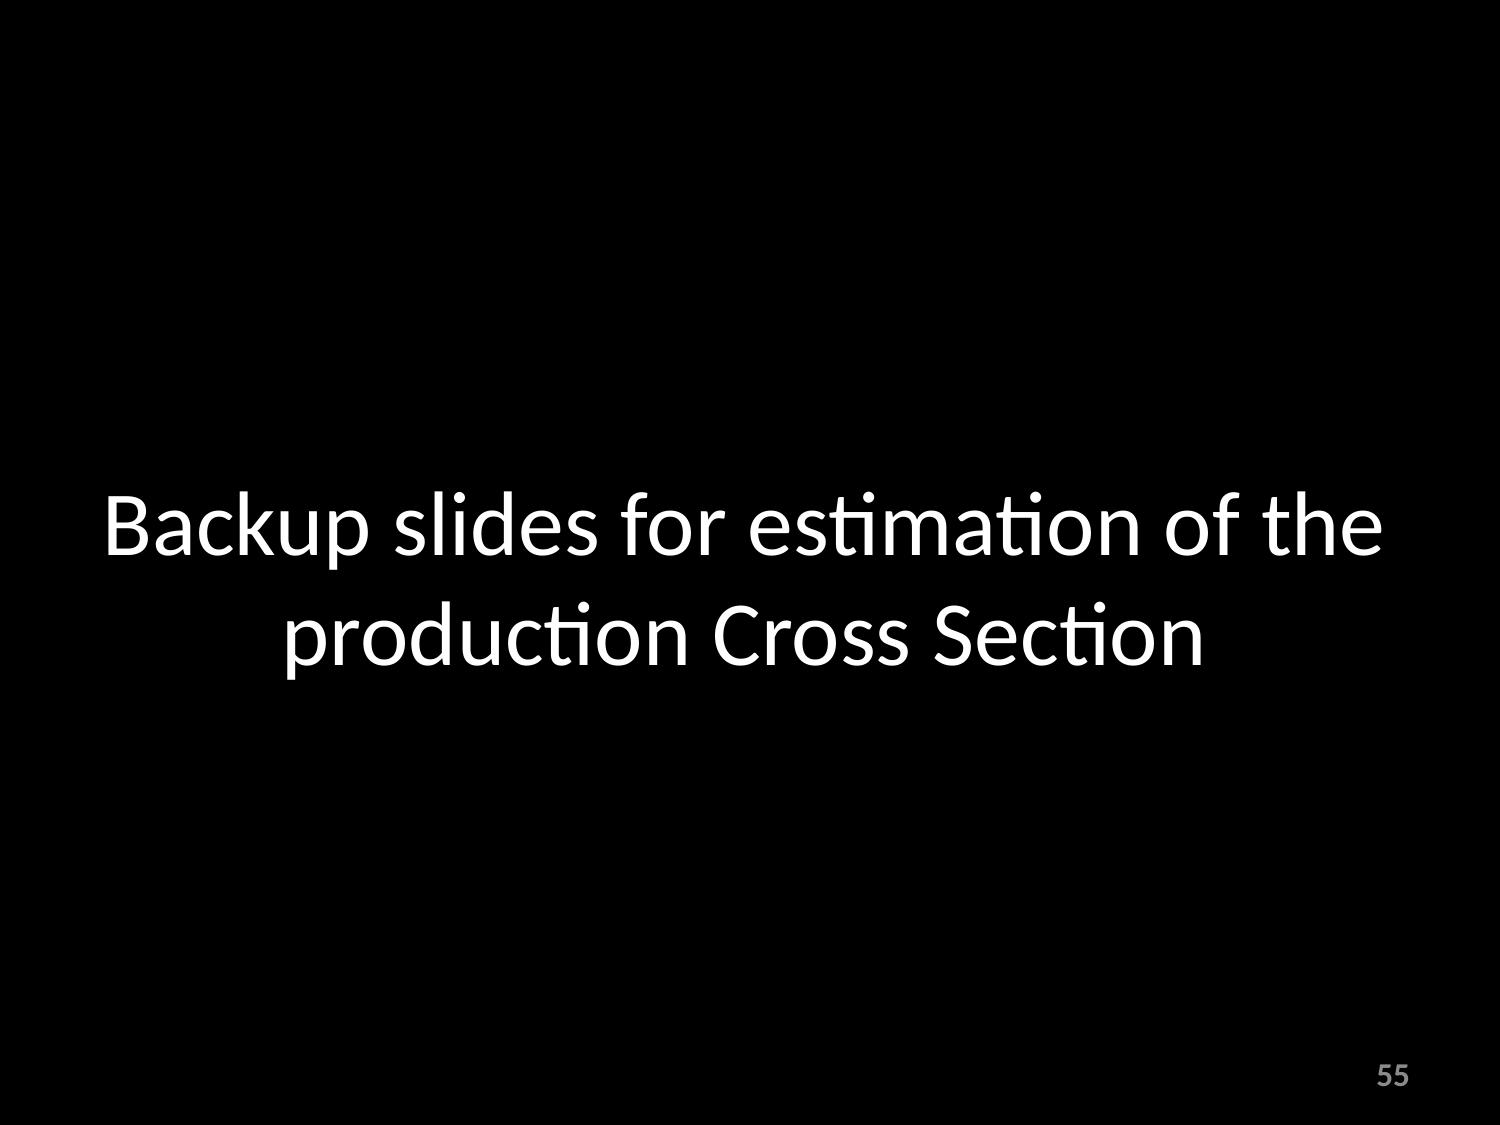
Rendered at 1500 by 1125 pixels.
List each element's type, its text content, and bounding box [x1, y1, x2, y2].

slide_number 55 [1074, 1042, 1425, 1103]
title Backup slides for estimation of the production Cross Section [69, 479, 1421, 668]
